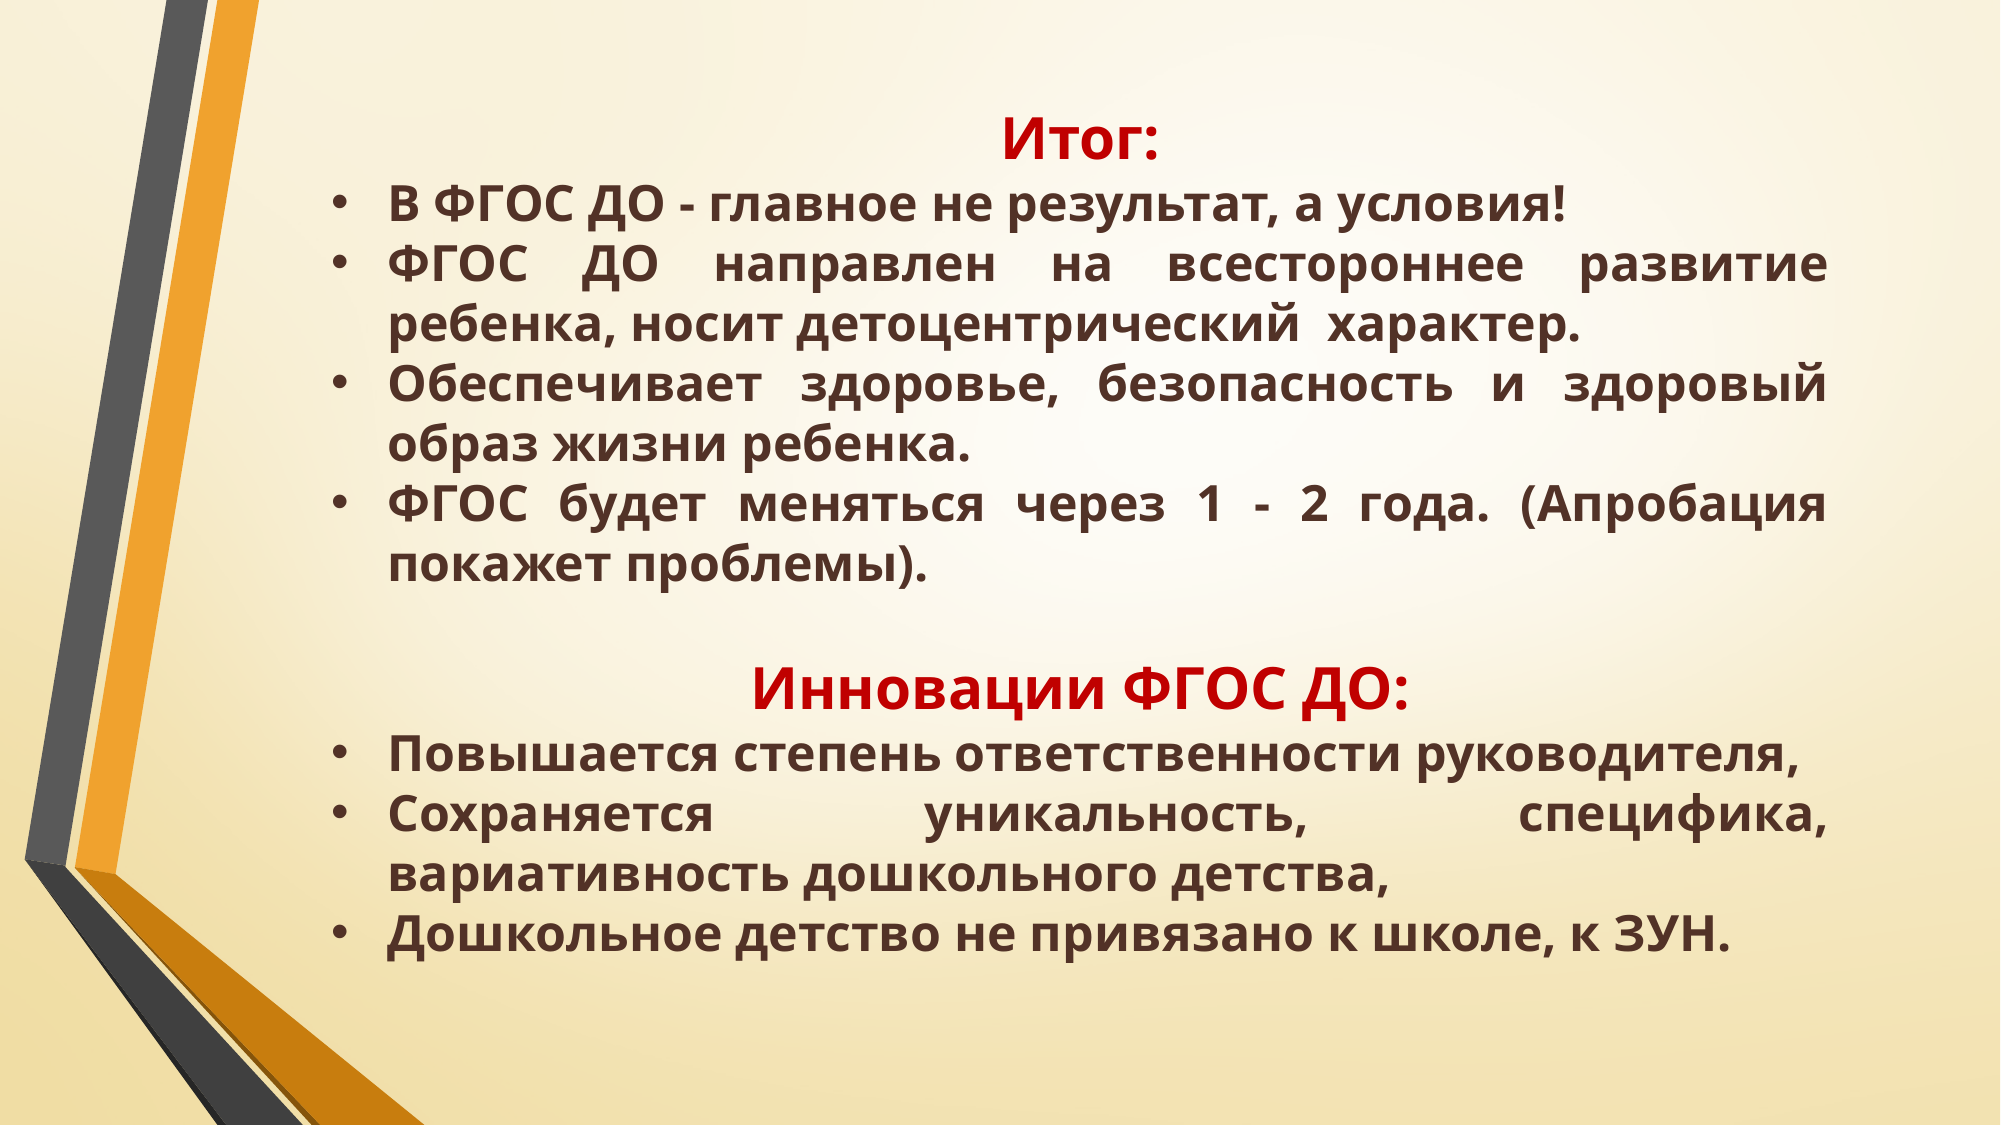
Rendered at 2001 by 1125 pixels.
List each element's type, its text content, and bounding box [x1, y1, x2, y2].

text_box Итог: В ФГОС ДО - главное не результат, а условия! ФГОС ДО направлен на всестороннее развитие ребенка, носит детоцентрический характер. Обеспечивает здоровье, безопасность и здоровый образ жизни ребенка. ФГОС будет меняться через 1 - 2 года. (Апробация покажет проблемы). Инновации ФГОС ДО: Повышается степень ответственности руководителя, Сохраняется уникальность, специфика, вариативность дошкольного детства, Дошкольное детство не привязано к школе, к ЗУН. [316, 93, 1844, 969]
